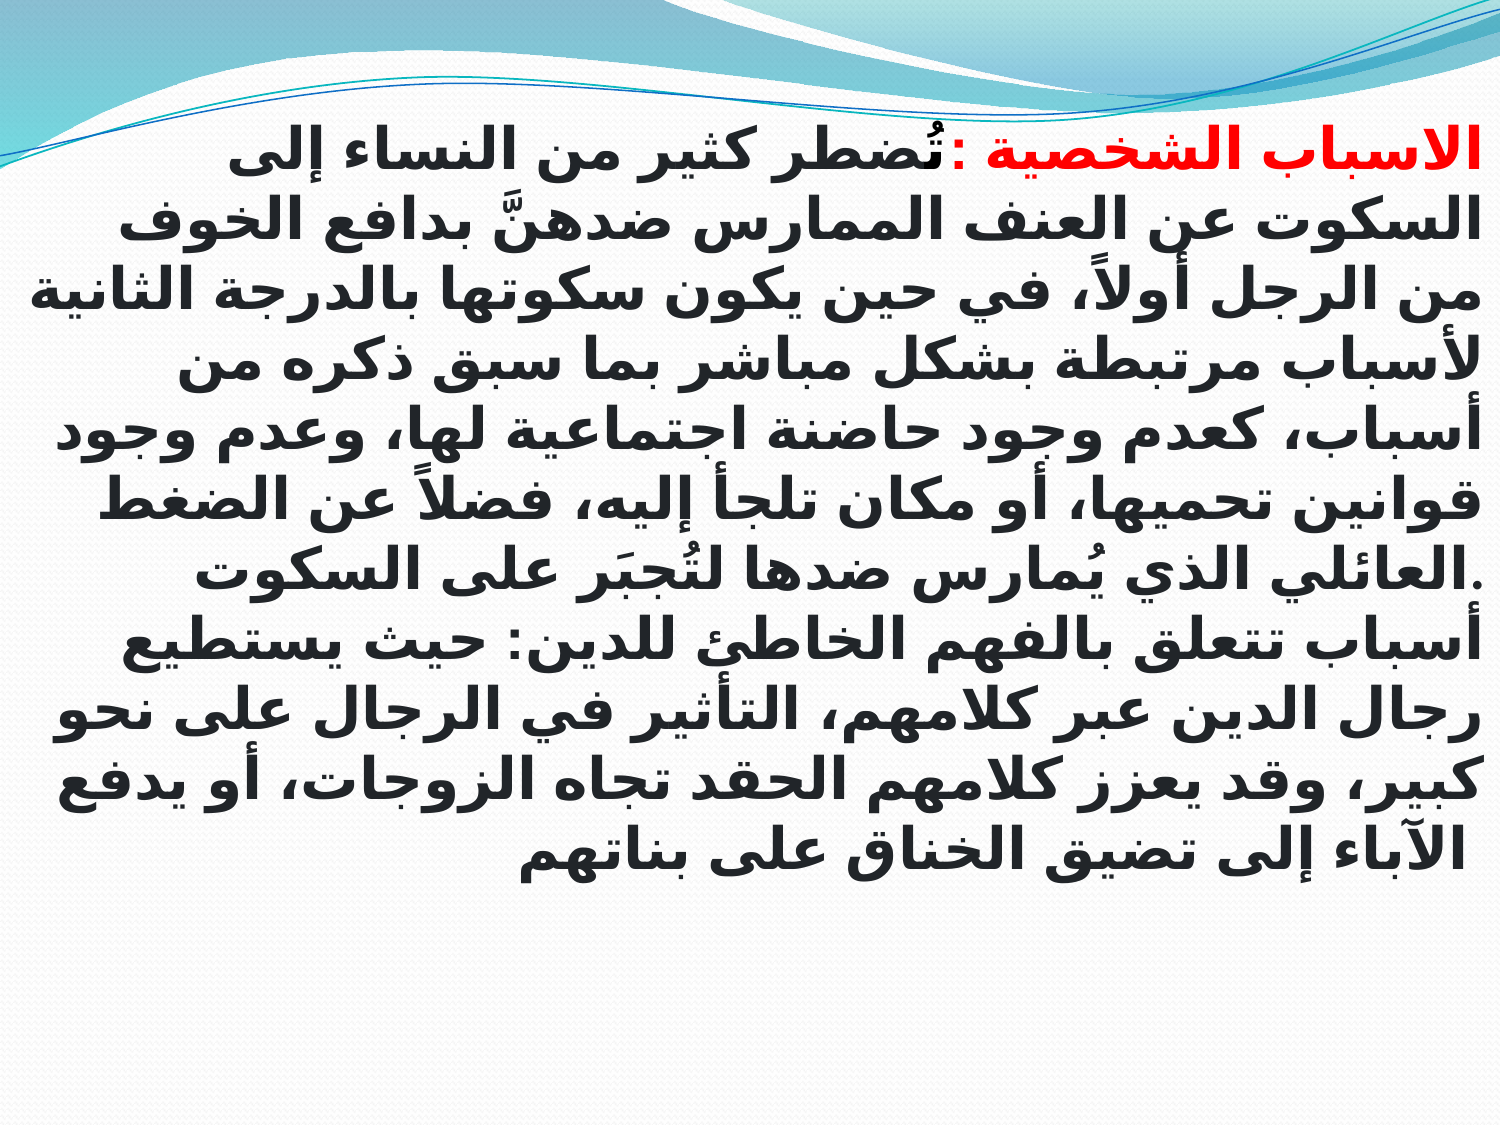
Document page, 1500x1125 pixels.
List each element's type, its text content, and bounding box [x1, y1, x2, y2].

text_box الاسباب الشخصية :تُضطر كثير من النساء إلى السكوت عن العنف الممارس ضدهنَّ بدافع الخوف من الرجل أولاً، في حين يكون سكوتها بالدرجة الثانية لأسباب مرتبطة بشكل مباشر بما سبق ذكره من أسباب، كعدم وجود حاضنة اجتماعية لها، وعدم وجود قوانين تحميها، أو مكان تلجأ إليه، فضلاً عن الضغط العائلي الذي يُمارس ضدها لتُجبَر على السكوت. أسباب تتعلق بالفهم الخاطئ للدين: حيث يستطيع رجال الدين عبر كلامهم، التأثير في الرجال على نحو كبير، وقد يعزز كلامهم الحقد تجاه الزوجات، أو يدفع الآباء إلى تضيق الخناق على بناتهم [0, 103, 1500, 889]
